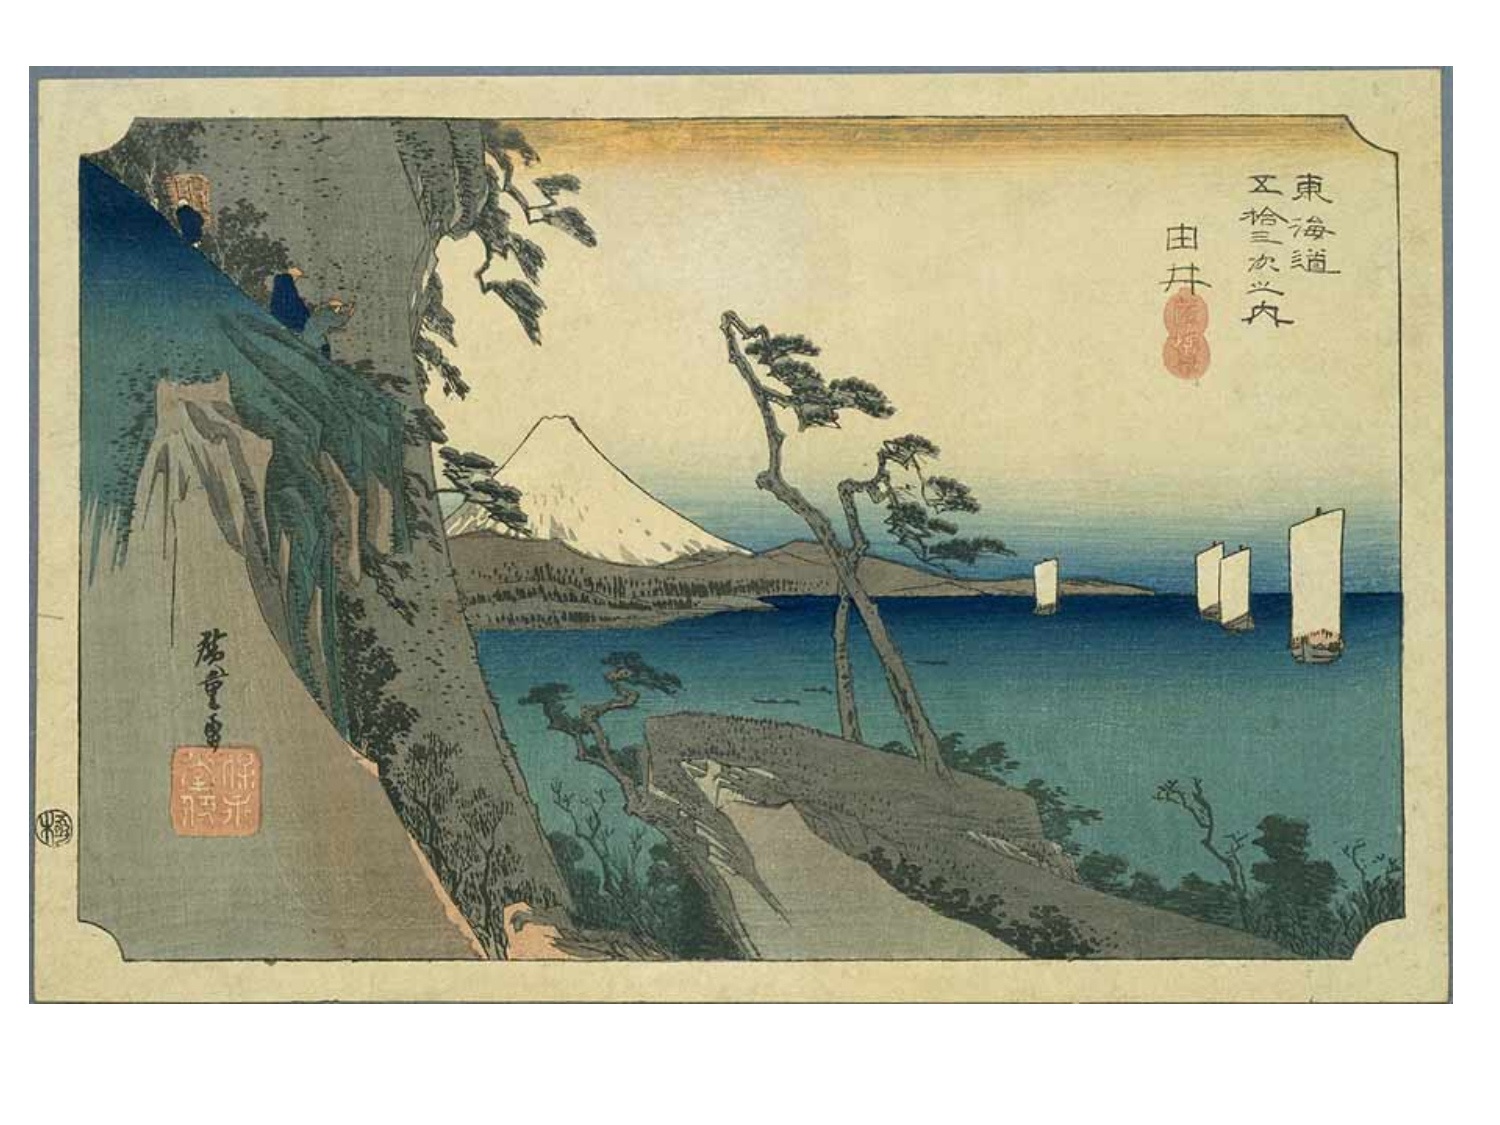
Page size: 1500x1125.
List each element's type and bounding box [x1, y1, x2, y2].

picture [29, 66, 1454, 1005]
